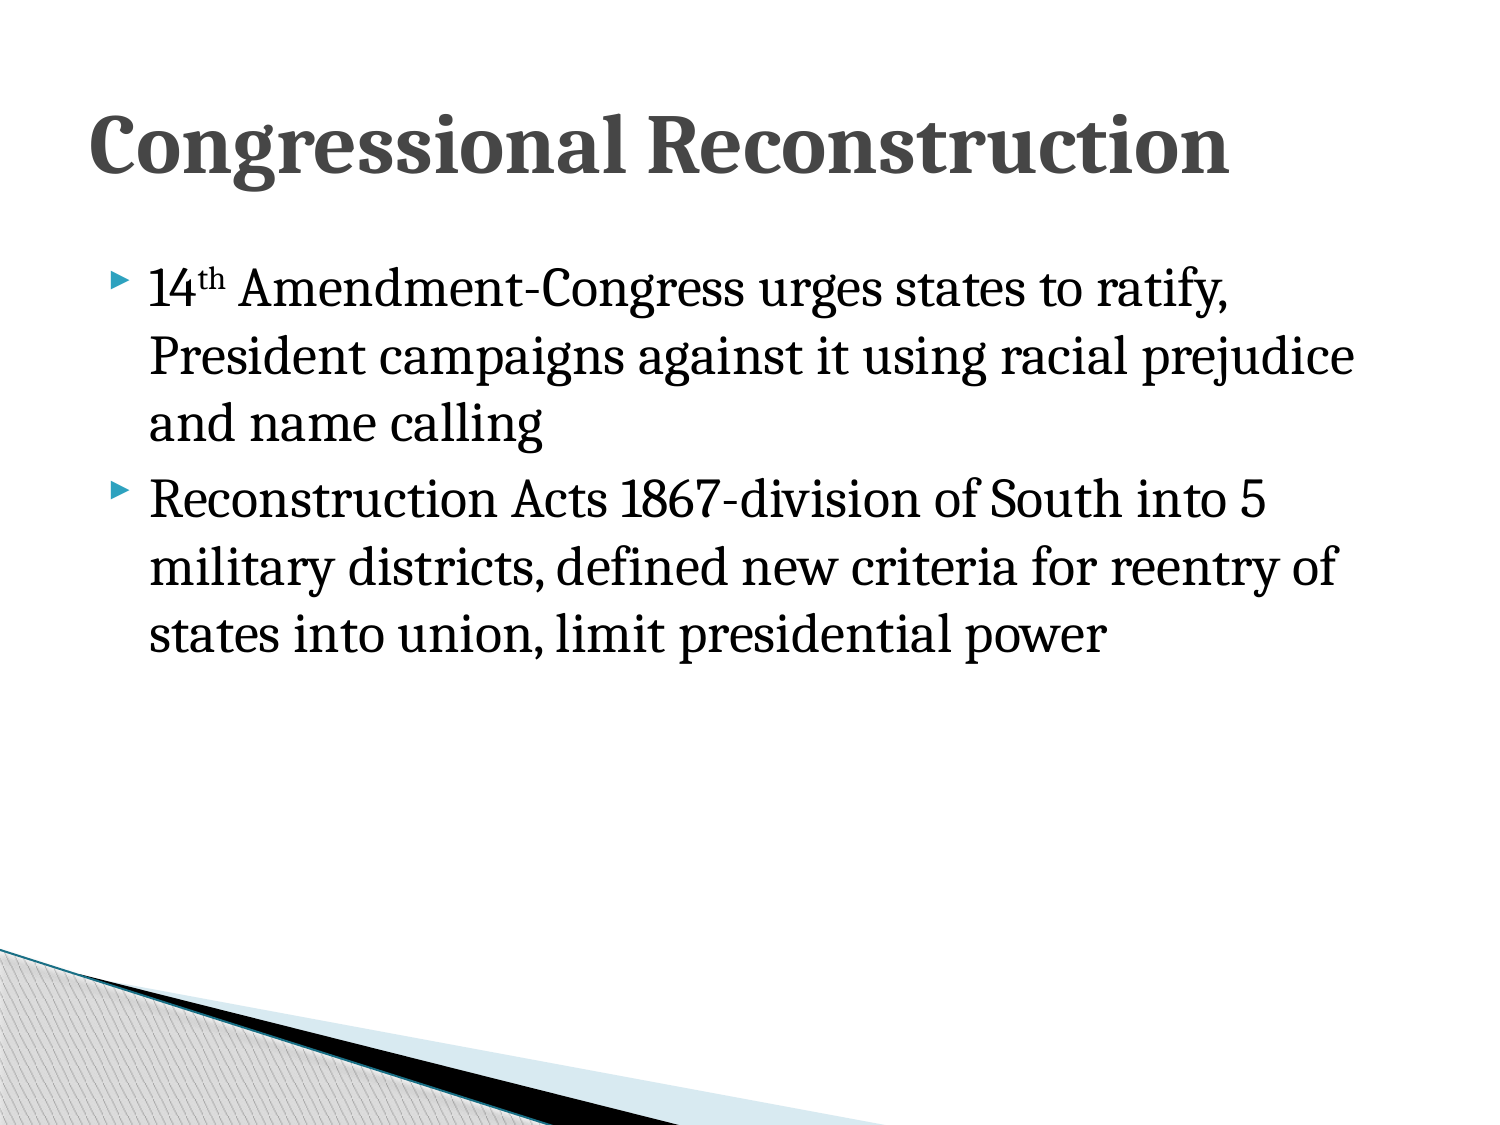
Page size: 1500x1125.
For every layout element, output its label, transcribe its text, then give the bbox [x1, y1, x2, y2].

title Congressional Reconstruction [75, 45, 1425, 233]
list 14th Amendment-Congress urges states to ratify, President campaigns against it using racial prejudice and name calling Reconstruction Acts 1867-division of South into 5 military districts, defined new criteria for reentry of states into union, limit presidential power [75, 243, 1425, 986]
